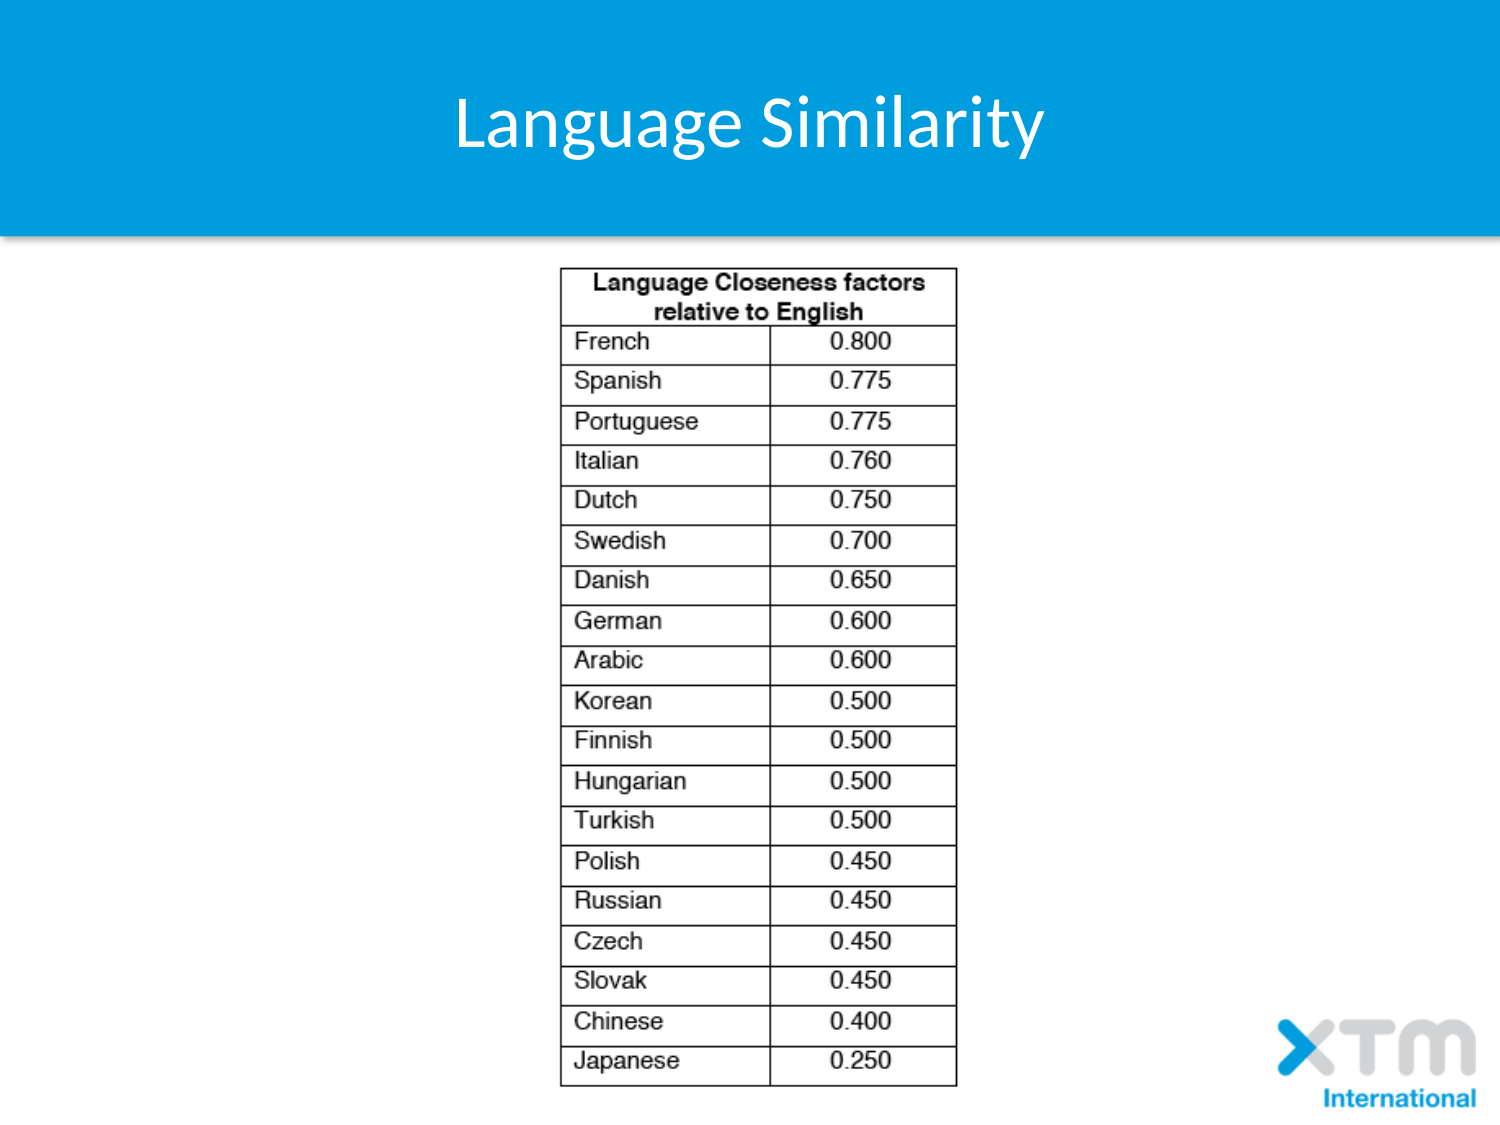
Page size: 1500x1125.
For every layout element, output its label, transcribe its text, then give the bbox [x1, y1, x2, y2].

text_box Language Similarity [0, 20, 1500, 209]
picture [0, 237, 1500, 1125]
